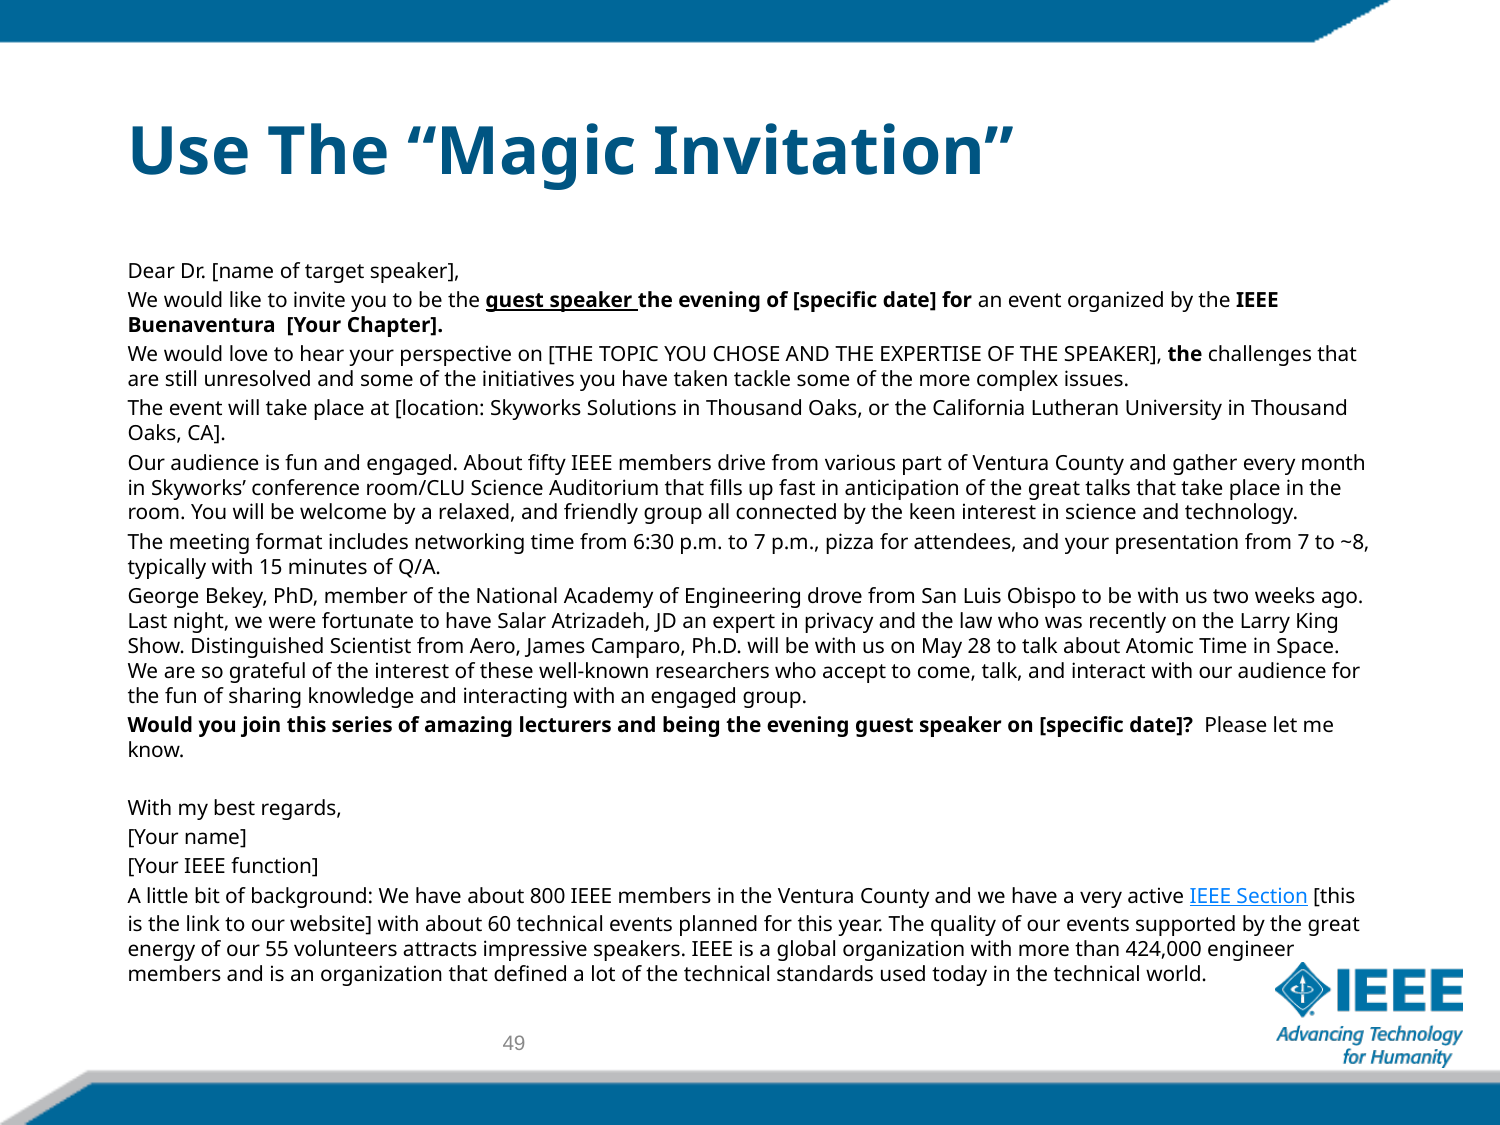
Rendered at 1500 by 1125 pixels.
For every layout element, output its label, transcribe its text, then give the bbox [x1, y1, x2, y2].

slide_number 49 [487, 1012, 600, 1073]
list Dear Dr. [name of target speaker], We would like to invite you to be the guest speaker the evening of [specific date] for an event organized by the IEEE Buenaventura [Your Chapter]. We would love to hear your perspective on [THE TOPIC YOU CHOSE AND THE EXPERTISE OF THE SPEAKER], the challenges that are still unresolved and some of the initiatives you have taken tackle some of the more complex issues. The event will take place at [location: Skyworks Solutions in Thousand Oaks, or the California Lutheran University in Thousand Oaks, CA]. Our audience is fun and engaged. About fifty IEEE members drive from various part of Ventura County and gather every month in Skyworks’ conference room/CLU Science Auditorium that fills up fast in anticipation of the great talks that take place in the room. You will be welcome by a relaxed, and friendly group all connected by the keen interest in science and technology. The meeting format includes networking time from 6:30 p.m. to 7 p.m., pizza for attendees, and your presentation from 7 to ~8, typically with 15 minutes of Q/A. George Bekey, PhD, member of the National Academy of Engineering drove from San Luis Obispo to be with us two weeks ago. Last night, we were fortunate to have Salar Atrizadeh, JD an expert in privacy and the law who was recently on the Larry King Show. Distinguished Scientist from Aero, James Camparo, Ph.D. will be with us on May 28 to talk about Atomic Time in Space. We are so grateful of the interest of these well-known researchers who accept to come, talk, and interact with our audience for the fun of sharing knowledge and interacting with an engaged group. Would you join this series of amazing lecturers and being the evening guest speaker on [specific date]? Please let me know. With my best regards, [Your name] [Your IEEE function] A little bit of background: We have about 800 IEEE members in the Ventura County and we have a very active IEEE Section [this is the link to our website] with about 60 technical events planned for this year. The quality of our events supported by the great energy of our 55 volunteers attracts impressive speakers. IEEE is a global organization with more than 424,000 engineer members and is an organization that defined a lot of the technical standards used today in the technical world. [112, 249, 1388, 1000]
picture [0, 0, 1500, 1125]
title Use The “Magic Invitation” [112, 99, 1388, 249]
